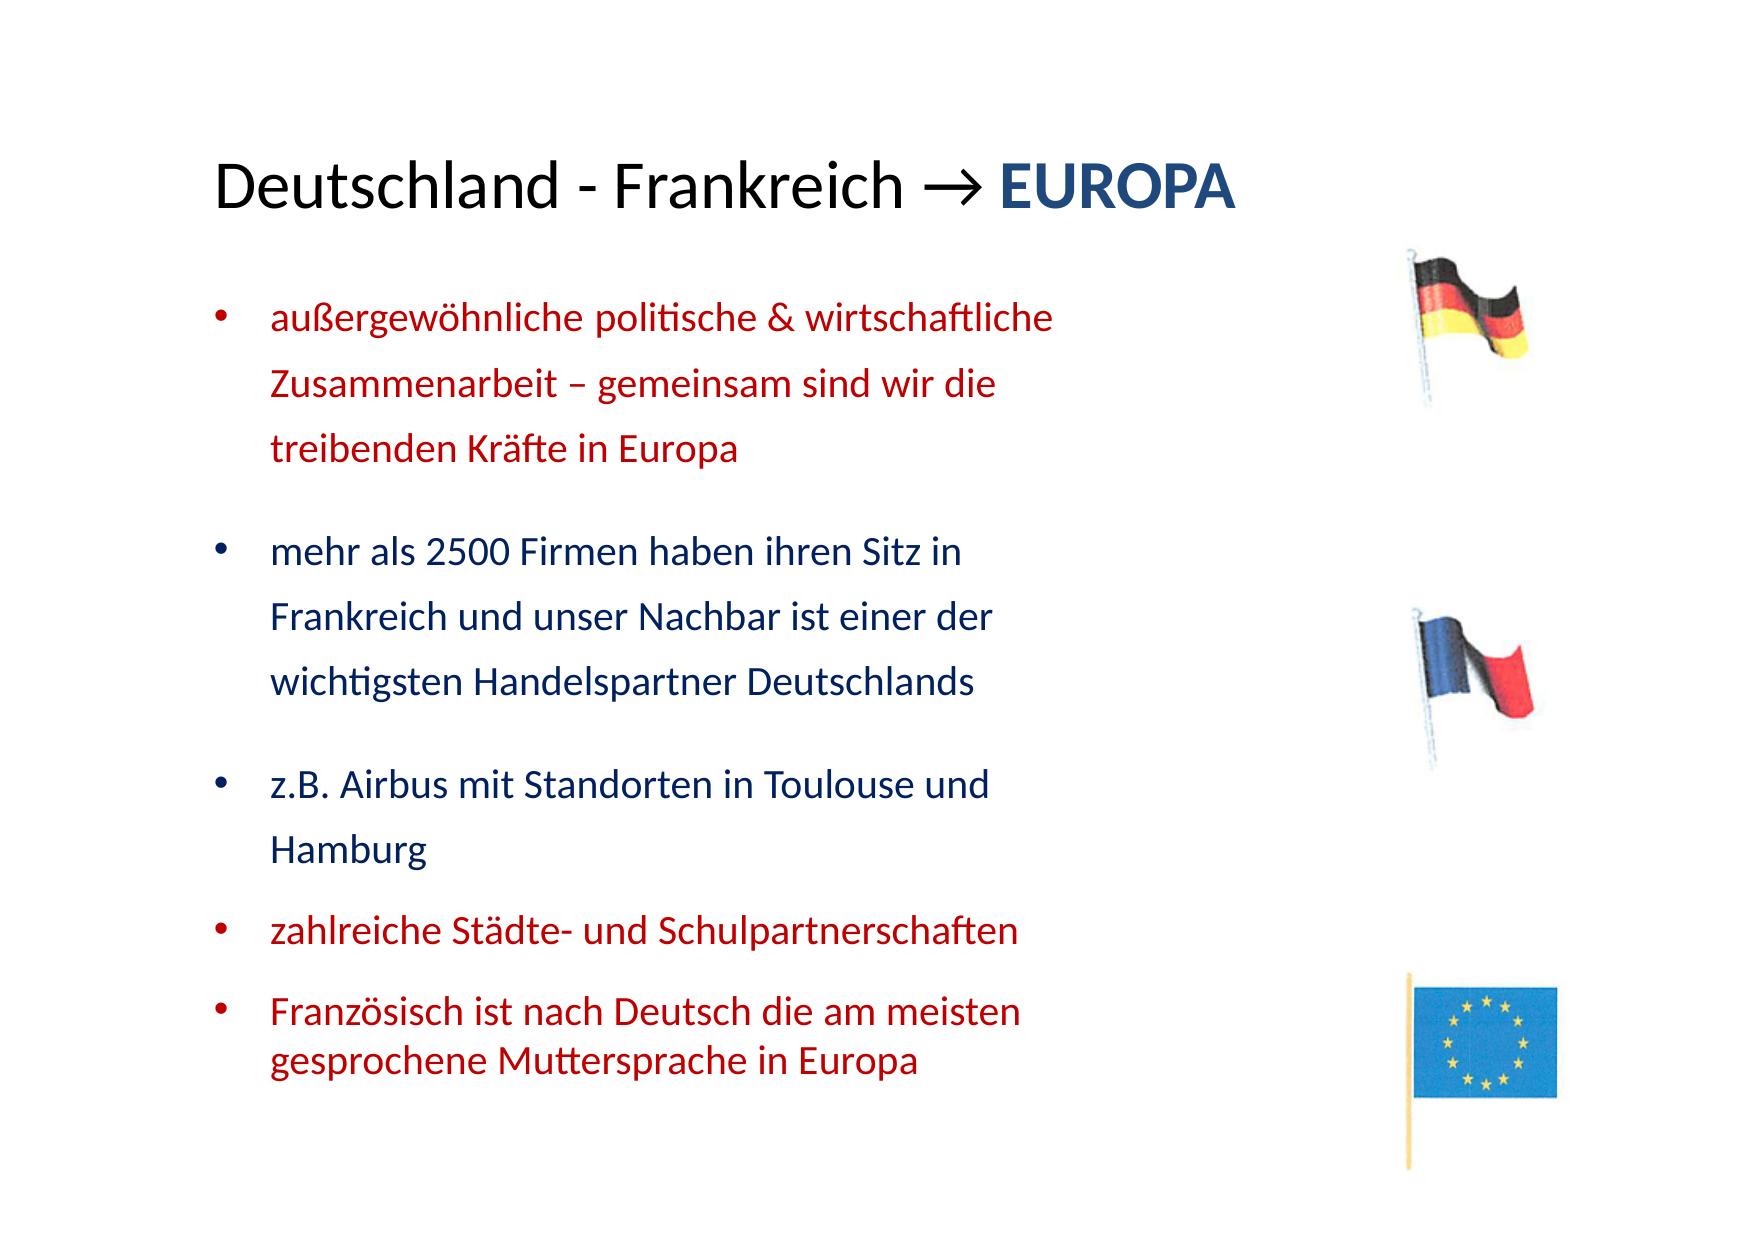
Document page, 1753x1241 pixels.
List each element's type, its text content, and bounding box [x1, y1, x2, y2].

picture [1397, 602, 1560, 788]
text_box Deutschland - Frankreich → EUROPA [211, 0, 1582, 224]
text_box außergewöhnliche politische & wirtschaftliche Zusammenarbeit – gemeinsam sind wir die treibenden Kräfte in Europa mehr als 2500 Firmen haben ihren Sitz in Frankreich und unser Nachbar ist einer der wichtigsten Handelspartner Deutschlands z.B. Airbus mit Standorten in Toulouse und Hamburg zahlreiche Städte- und Schulpartnerschaften Französisch ist nach Deutsch die am meisten gesprochene Muttersprache in Europa [205, 275, 1398, 1084]
picture [1391, 954, 1567, 1185]
picture [1397, 242, 1547, 409]
